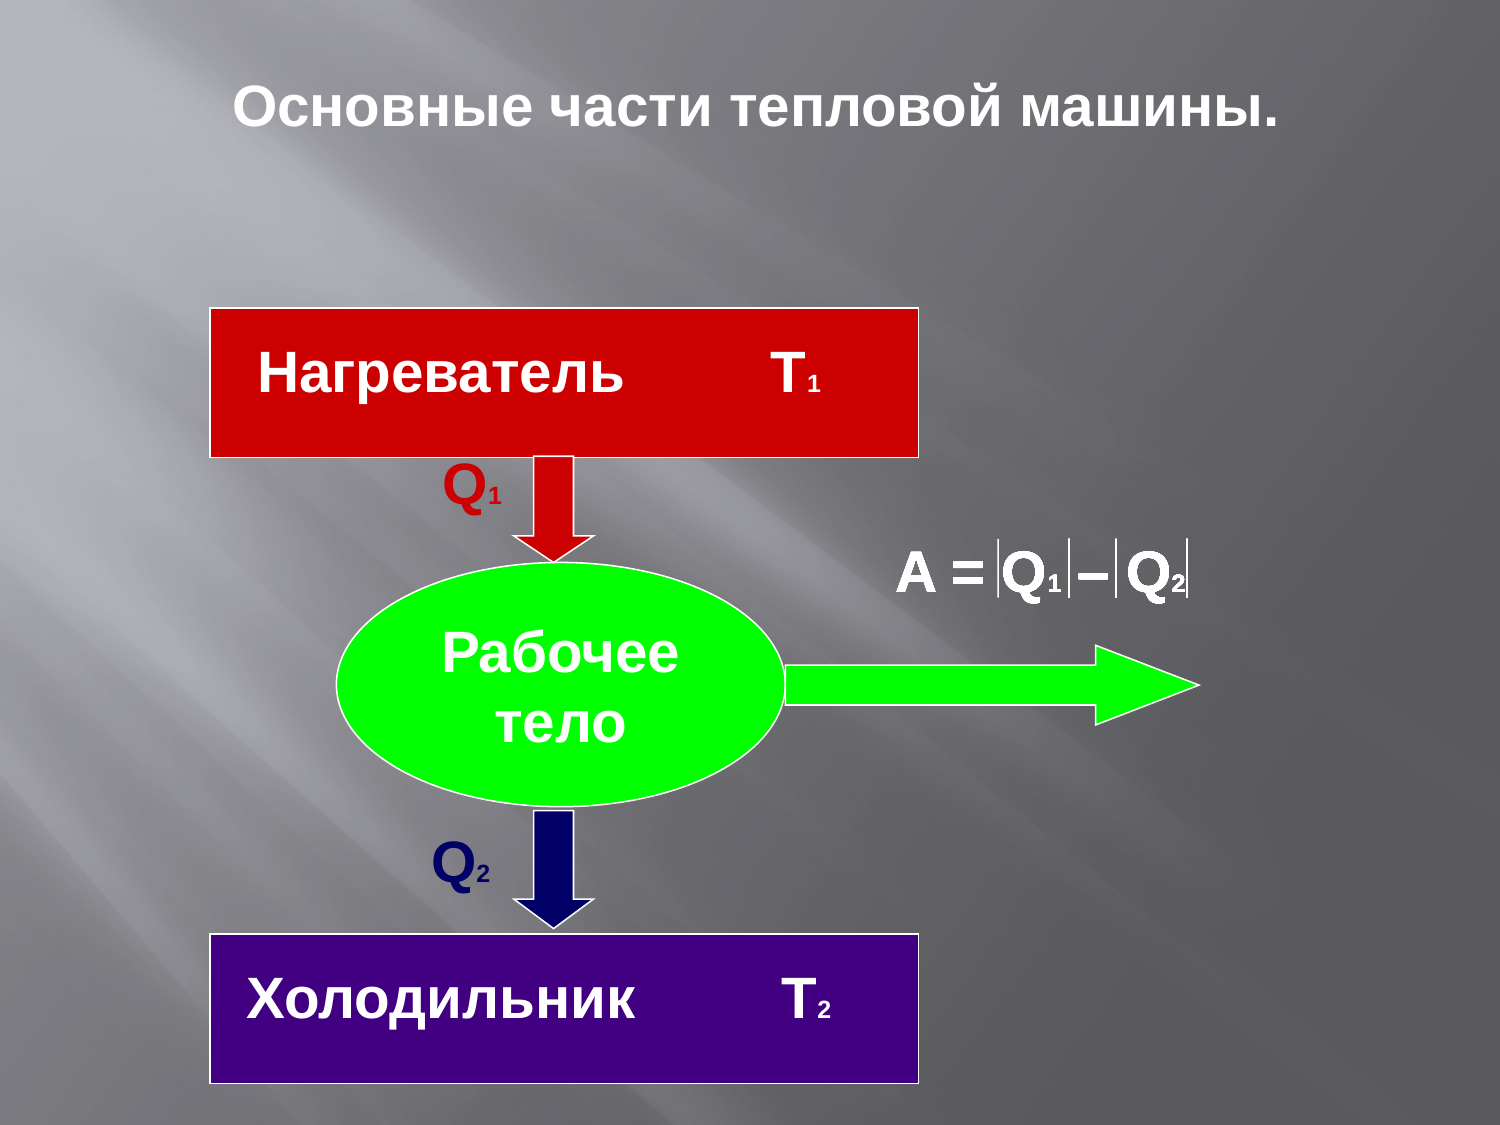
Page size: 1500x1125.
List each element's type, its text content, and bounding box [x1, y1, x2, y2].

text_box Основные части тепловой машины. [217, 61, 1295, 146]
text_box [785, 656, 1199, 725]
text_box [209, 307, 919, 458]
text_box [513, 810, 594, 929]
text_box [879, 526, 1202, 613]
text_box Нагреватель Т1 [242, 326, 918, 411]
text_box Q2 [416, 817, 506, 902]
text_box Q1 [428, 439, 517, 524]
text_box Рабочее тело [336, 562, 785, 807]
text_box Холодильник Т2 [231, 952, 912, 1038]
text_box [513, 456, 594, 563]
text_box [209, 933, 919, 1084]
